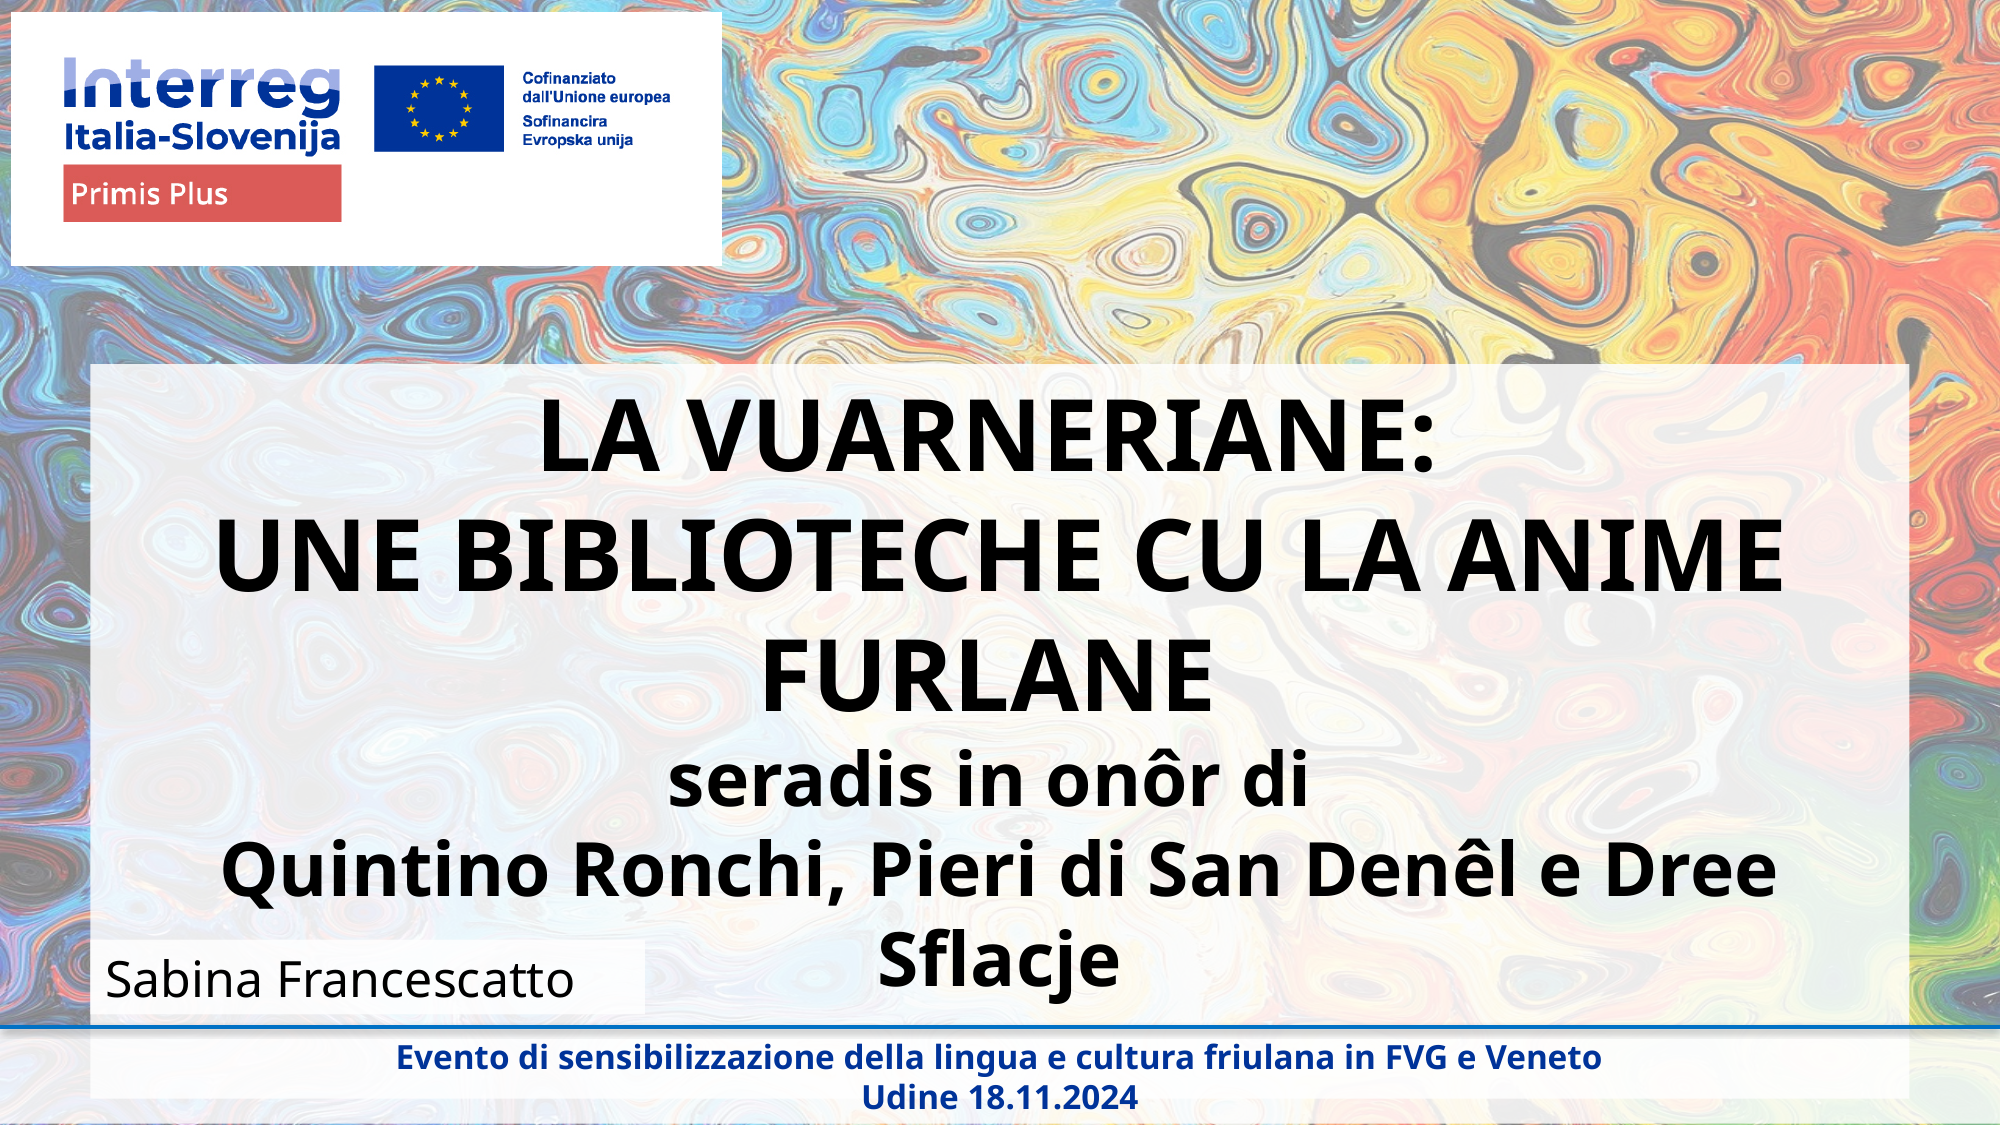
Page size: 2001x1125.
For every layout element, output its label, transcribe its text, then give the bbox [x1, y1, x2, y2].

text_box LA VUARNERIANE: UNE BIBLIOTECHE CU LA ANIME FURLANE seradis in onôr di Quintino Ronchi, Pieri di San Denêl e Dree Sflacje [90, 364, 1910, 1023]
text_box Sabina Francescatto [90, 939, 645, 1015]
text_box Evento di sensibilizzazione della lingua e cultura friulana in FVG e Veneto Udine 18.11.2024 [0, 1039, 2000, 1124]
picture [11, 11, 722, 266]
